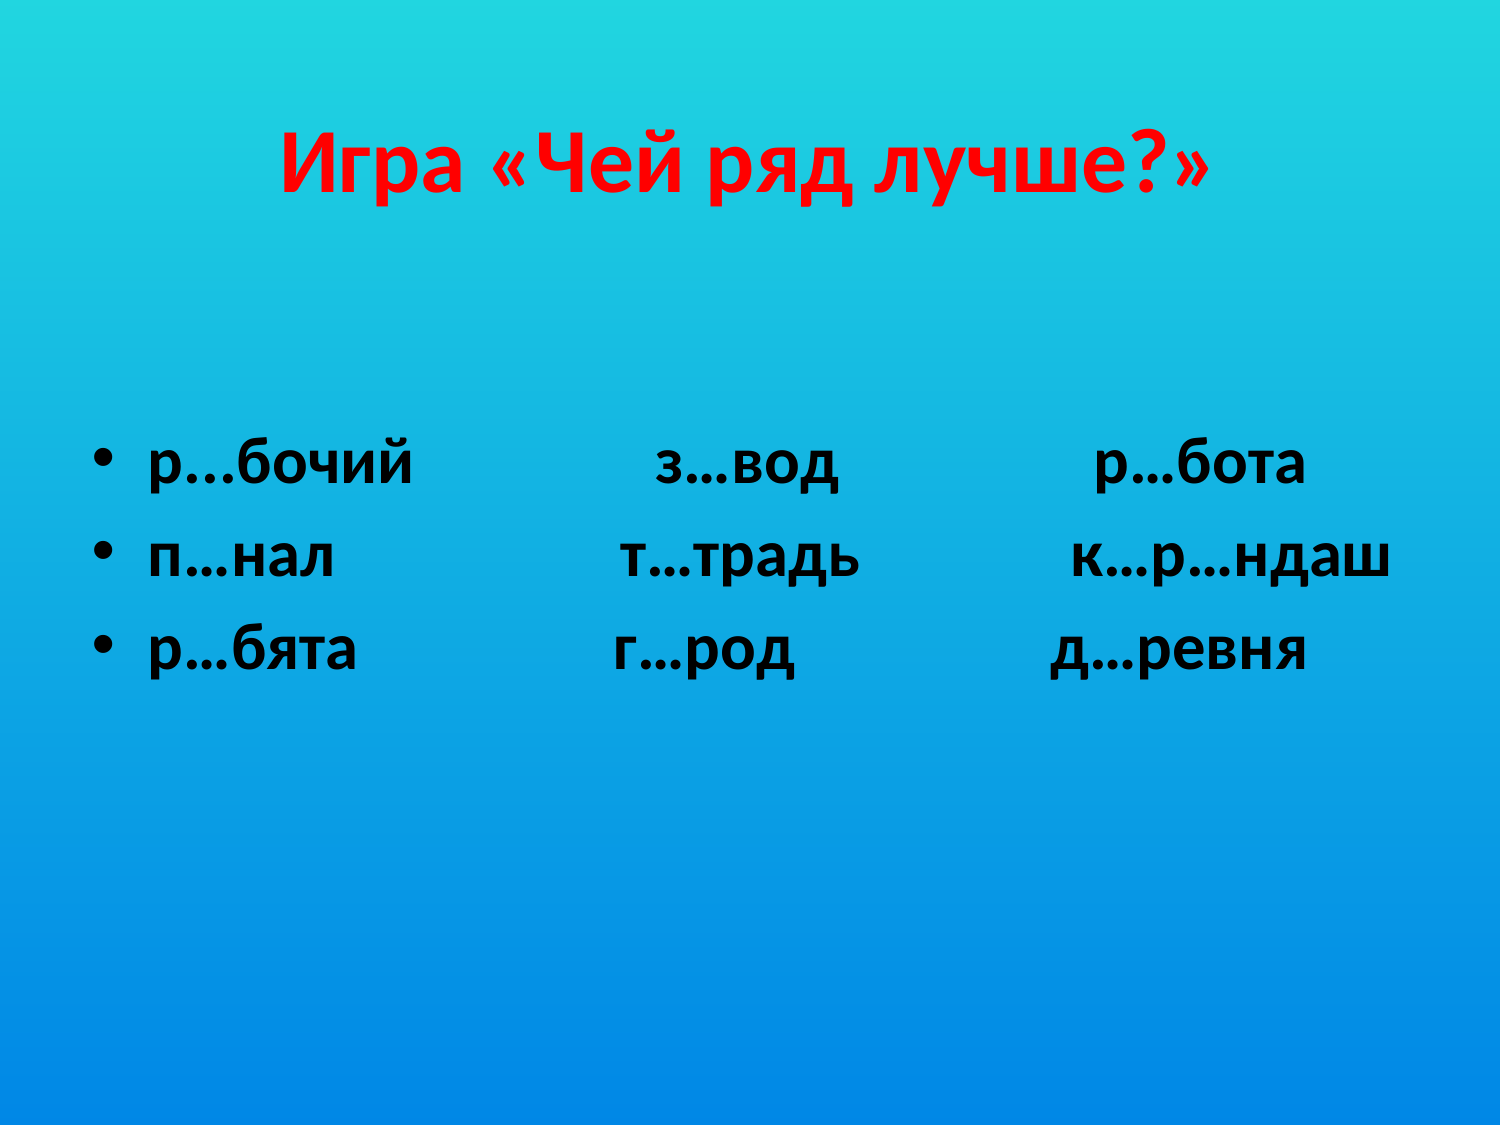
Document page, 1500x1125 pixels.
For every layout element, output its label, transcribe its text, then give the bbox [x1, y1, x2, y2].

list р...бочий з…вод р…бота п…нал т…традь к…р…ндаш р…бята г…род д…ревня [76, 408, 1427, 740]
title Игра «Чей ряд лучше?» [75, 78, 1425, 233]
